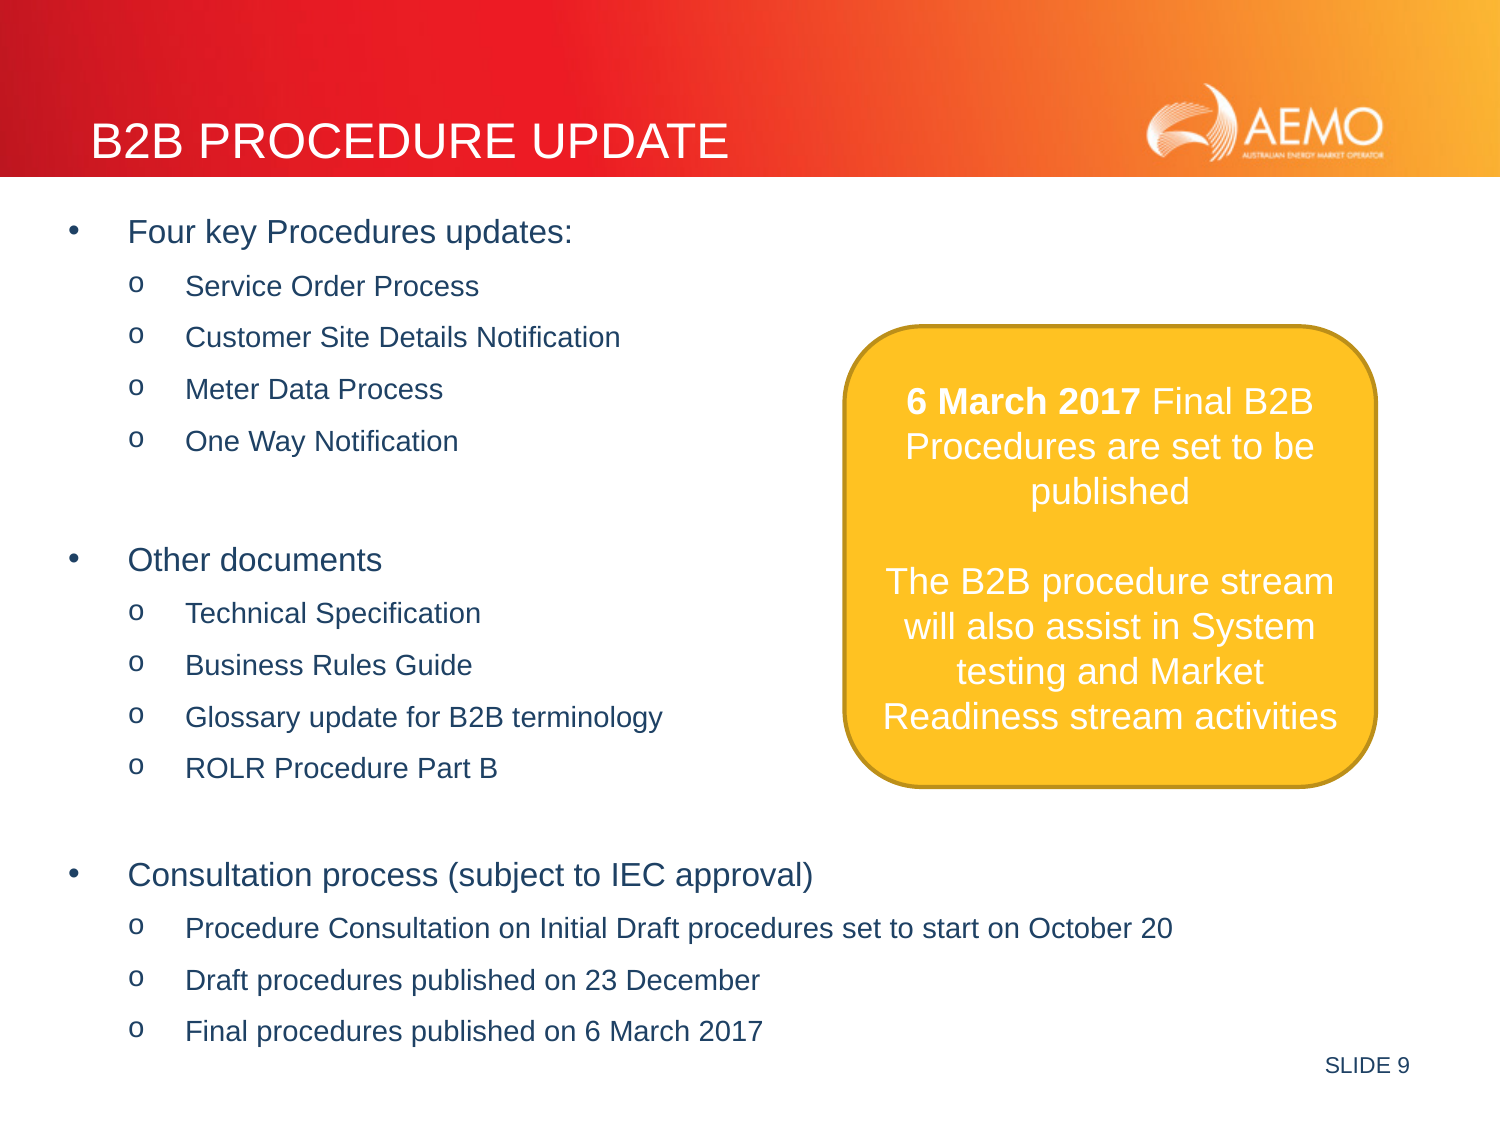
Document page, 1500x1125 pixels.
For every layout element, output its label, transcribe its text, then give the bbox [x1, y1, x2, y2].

title B2b Procedure update [75, 35, 1137, 176]
picture [0, 0, 1500, 177]
text_box 6 March 2017 Final B2B Procedures are set to be published The B2B procedure stream will also assist in System testing and Market Readiness stream activities [842, 324, 1379, 790]
list Four key Procedures updates: Service Order Process Customer Site Details Notification Meter Data Process One Way Notification Other documents Technical Specification Business Rules Guide Glossary update for B2B terminology ROLR Procedure Part B Consultation process (subject to IEC approval) Procedure Consultation on Initial Draft procedures set to start on October 20 Draft procedures published on 23 December Final procedures published on 6 March 2017 [53, 203, 1500, 1125]
